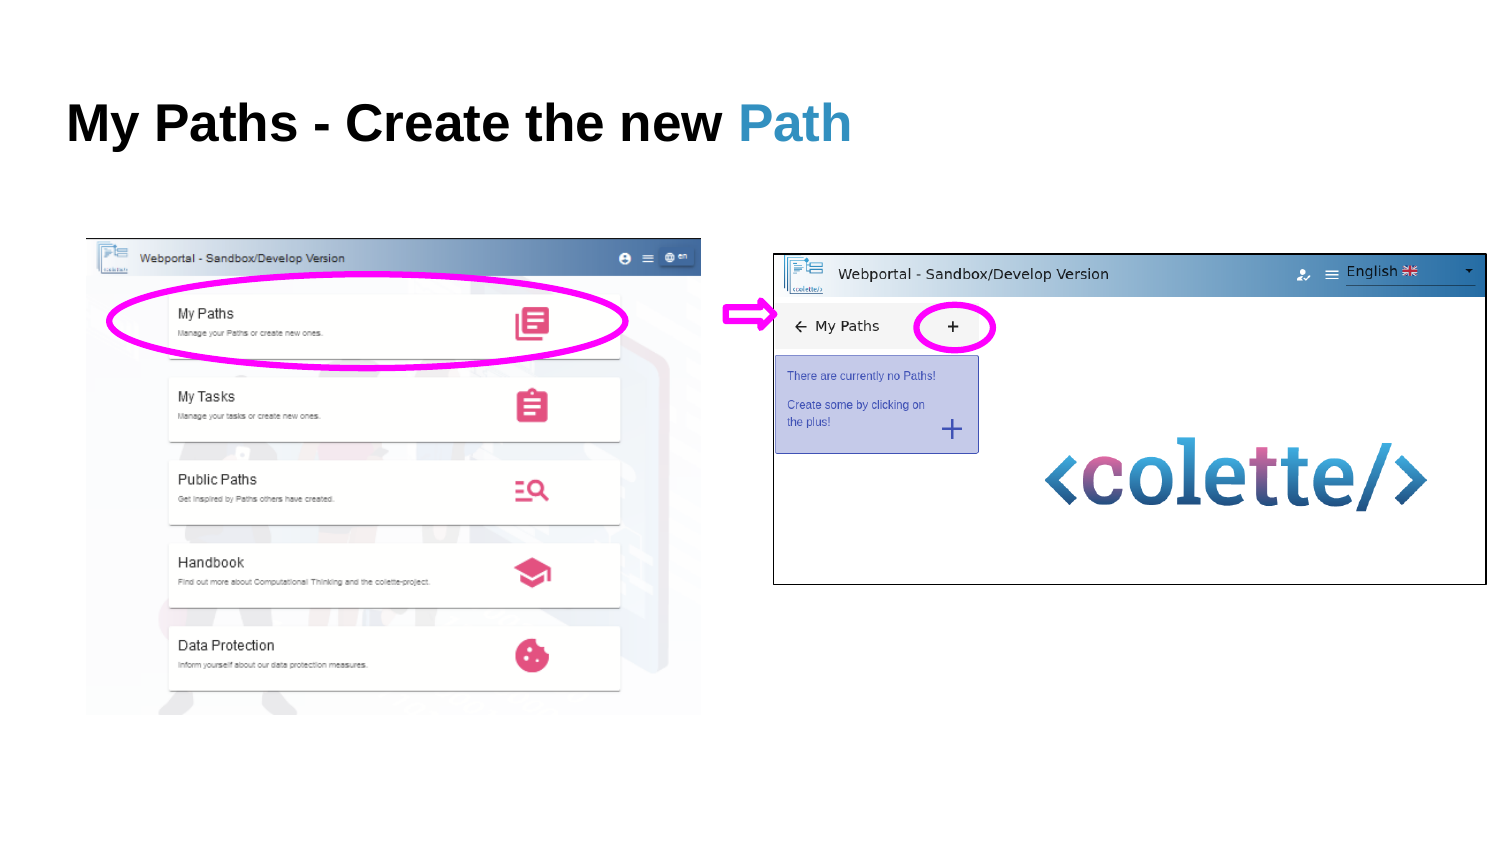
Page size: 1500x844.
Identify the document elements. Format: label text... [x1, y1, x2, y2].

picture [774, 254, 1486, 584]
title My Paths - Create the new Path [51, 72, 1449, 167]
text_box [725, 300, 769, 328]
picture [86, 238, 702, 715]
